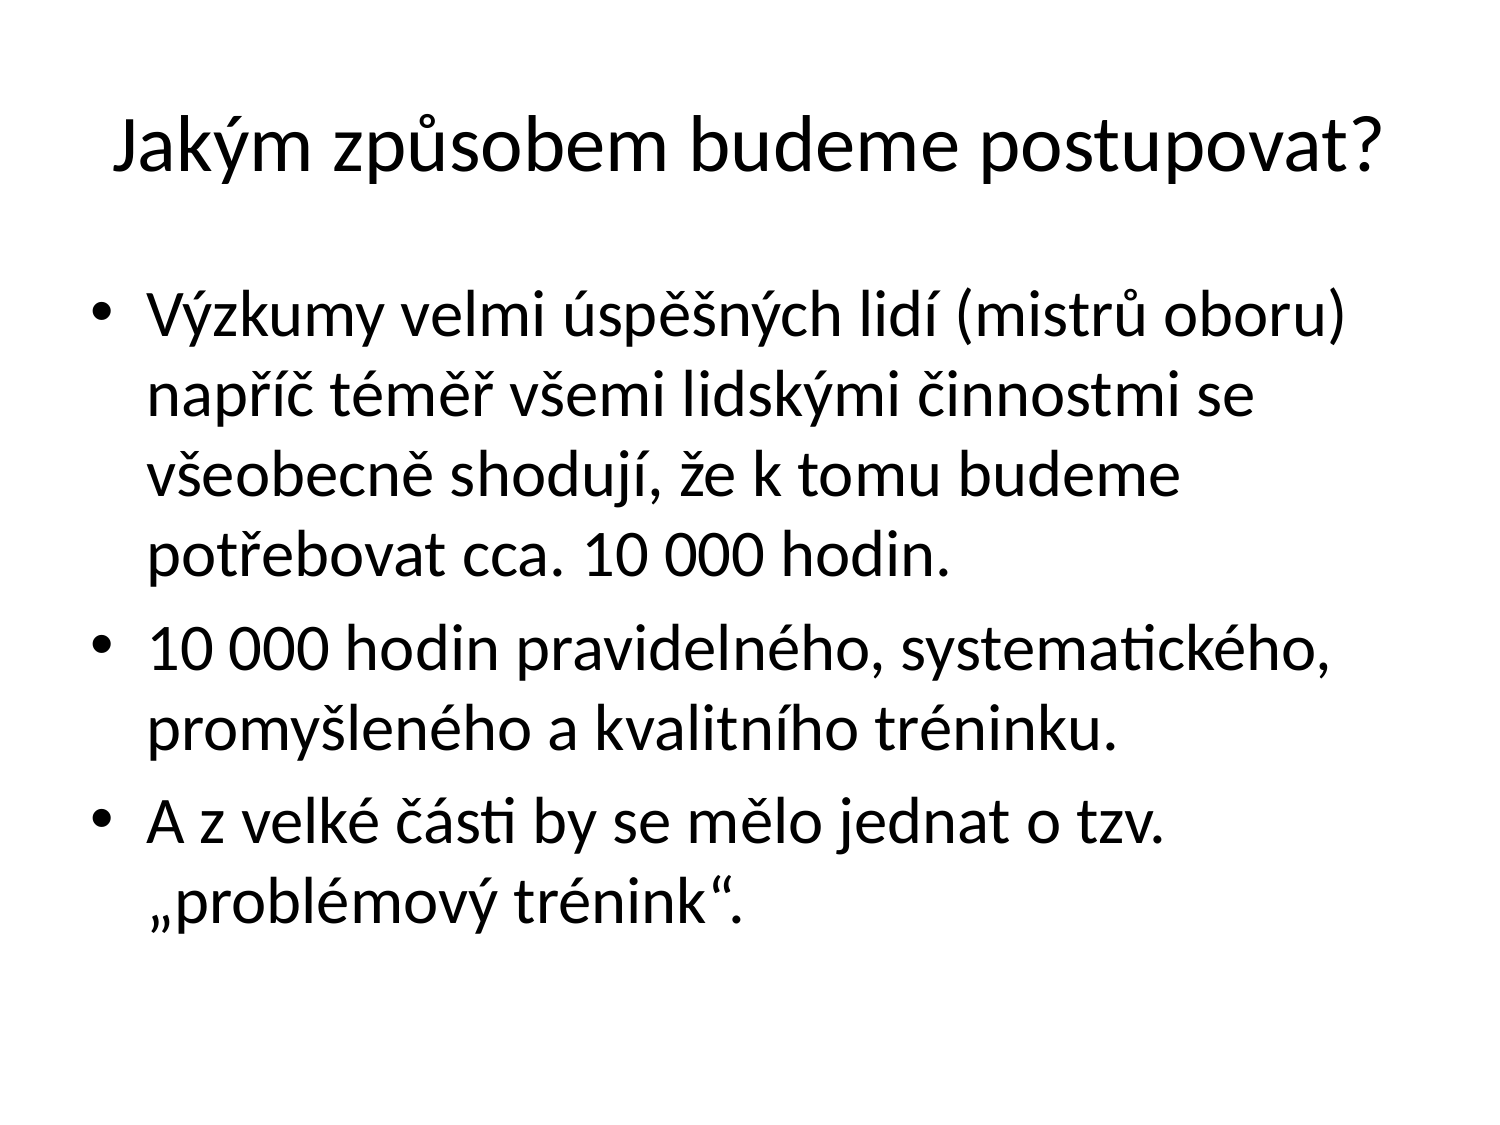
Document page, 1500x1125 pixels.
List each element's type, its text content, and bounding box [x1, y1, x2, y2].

list Výzkumy velmi úspěšných lidí (mistrů oboru) napříč téměř všemi lidskými činnostmi se všeobecně shodují, že k tomu budeme potřebovat cca. 10 000 hodin. 10 000 hodin pravidelného, systematického, promyšleného a kvalitního tréninku. A z velké části by se mělo jednat o tzv. „problémový trénink“. [75, 262, 1425, 1005]
title Jakým způsobem budeme postupovat? [75, 45, 1425, 233]
